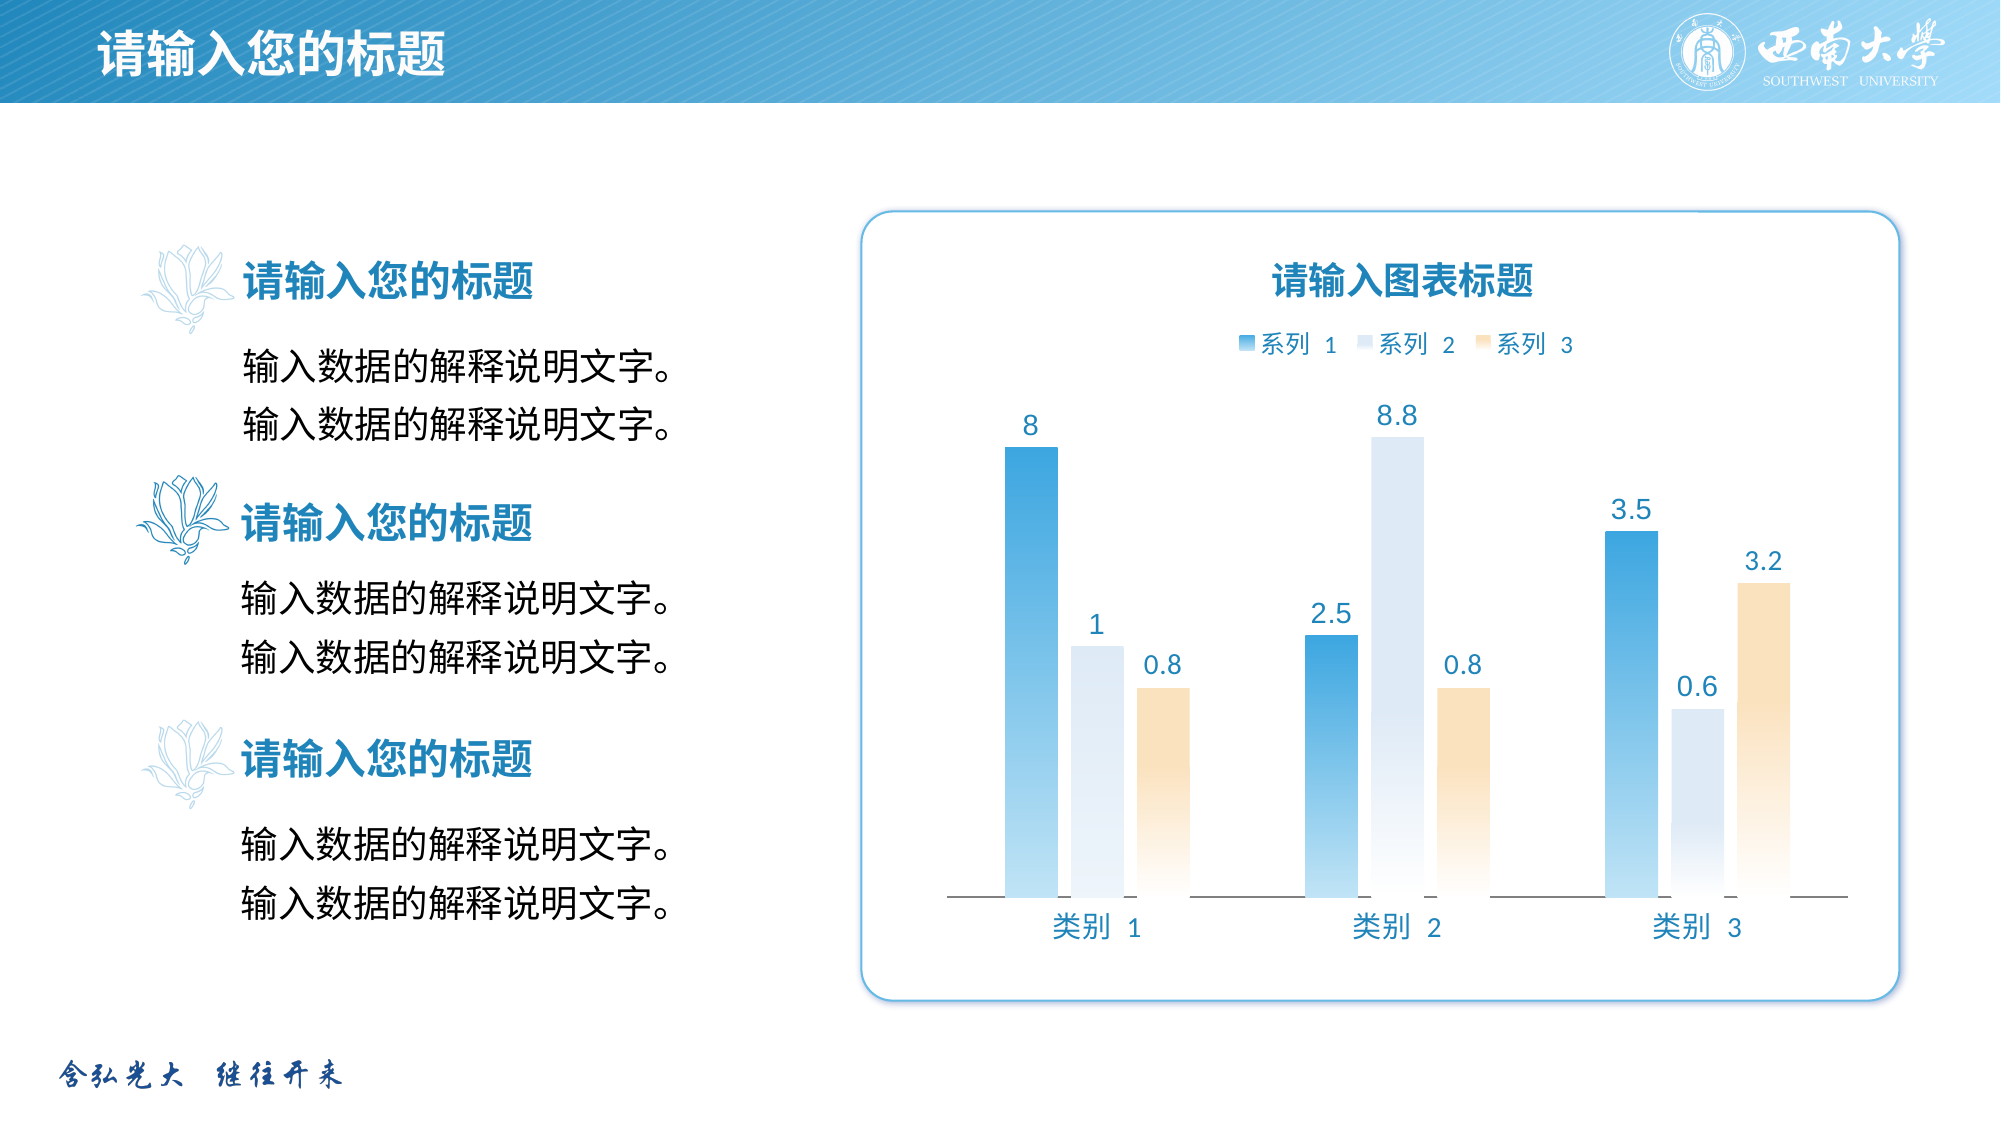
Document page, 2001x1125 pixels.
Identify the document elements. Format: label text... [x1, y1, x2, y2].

text_box 请输入您的标题 [274, 725, 676, 791]
text_box 请输入您的标题 [81, 14, 1654, 90]
picture [1669, 13, 1945, 91]
text_box 请输入您的标题 [274, 489, 676, 554]
text_box 请输入您的标题 [274, 246, 678, 312]
text_box 输入数据的解释说明文字。 输入数据的解释说明文字。 [226, 554, 833, 686]
chart [911, 228, 1853, 968]
text_box 输入数据的解释说明文字。 输入数据的解释说明文字。 [227, 322, 835, 454]
text_box 输入数据的解释说明文字。 输入数据的解释说明文字。 [226, 800, 833, 933]
picture [104, 442, 274, 604]
picture [104, 687, 274, 848]
picture [104, 212, 274, 373]
text_box [860, 210, 1901, 1002]
